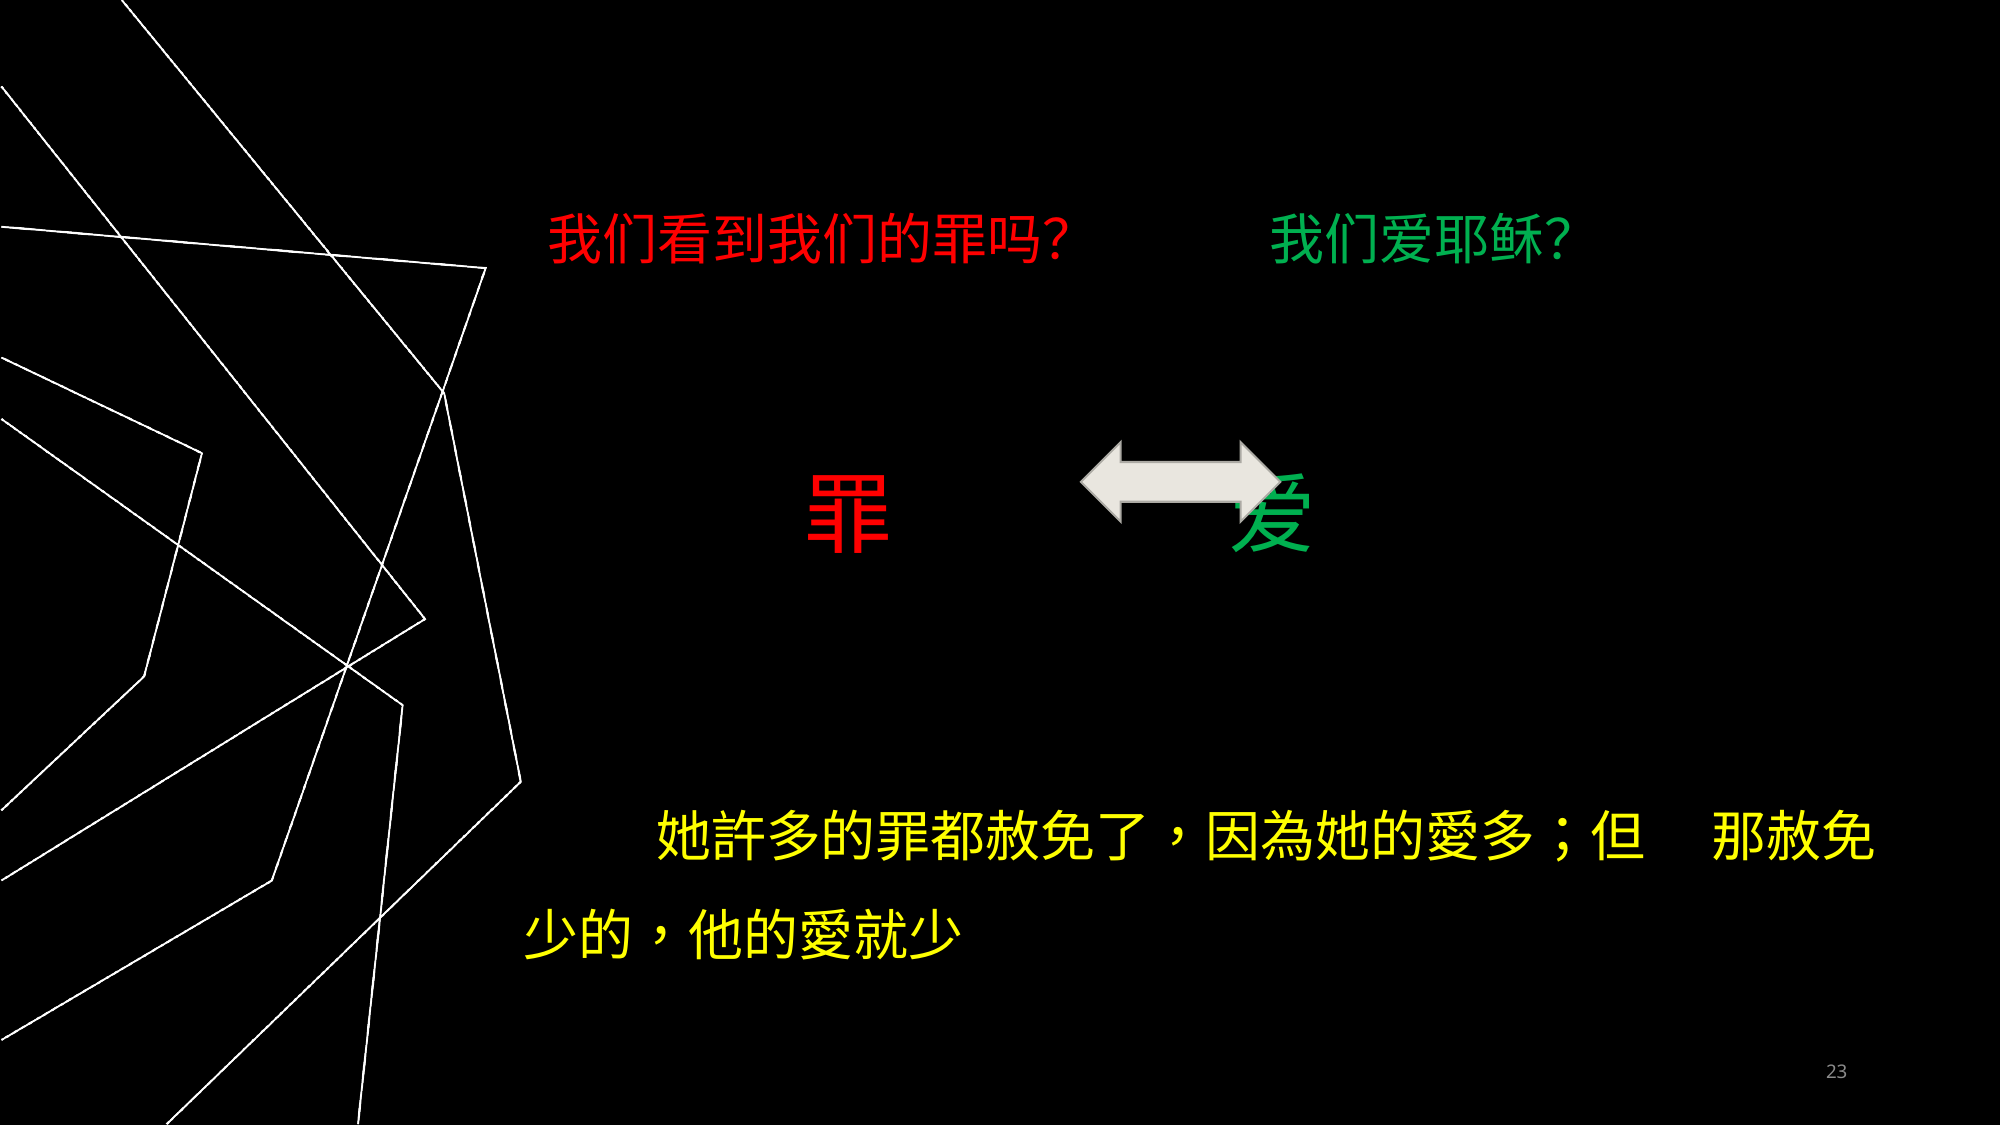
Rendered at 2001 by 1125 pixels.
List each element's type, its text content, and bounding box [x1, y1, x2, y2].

slide_number 23 [1571, 1042, 1863, 1103]
picture [0, 0, 522, 1125]
text_box [1079, 439, 1282, 525]
subtitle 我们看到我们的罪吗？ 我们爱耶稣？ 罪 爱 她許多的罪都赦免了，因為她的愛多；但 那赦免少的，他的愛就少 [508, 93, 1926, 1073]
